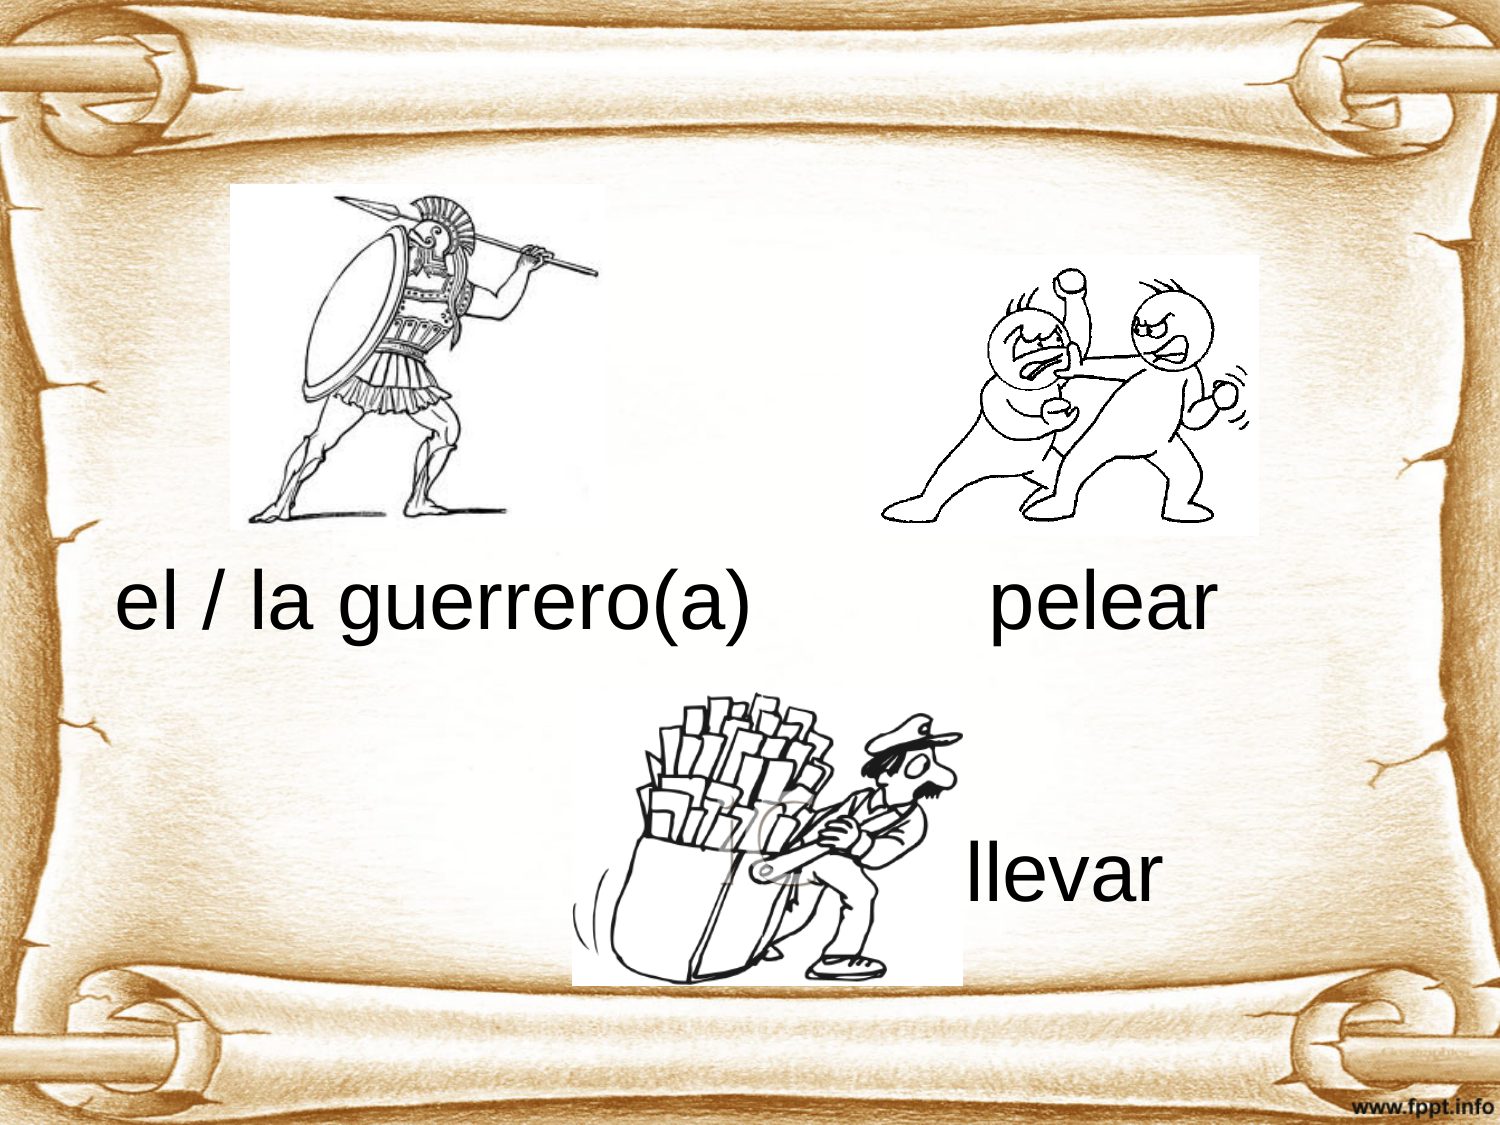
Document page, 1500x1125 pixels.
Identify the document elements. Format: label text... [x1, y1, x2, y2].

picture [0, 0, 1500, 1125]
text_box el / la guerrero(a) [100, 538, 786, 654]
text_box llevar [967, 810, 1282, 926]
text_box pelear [950, 538, 1282, 654]
